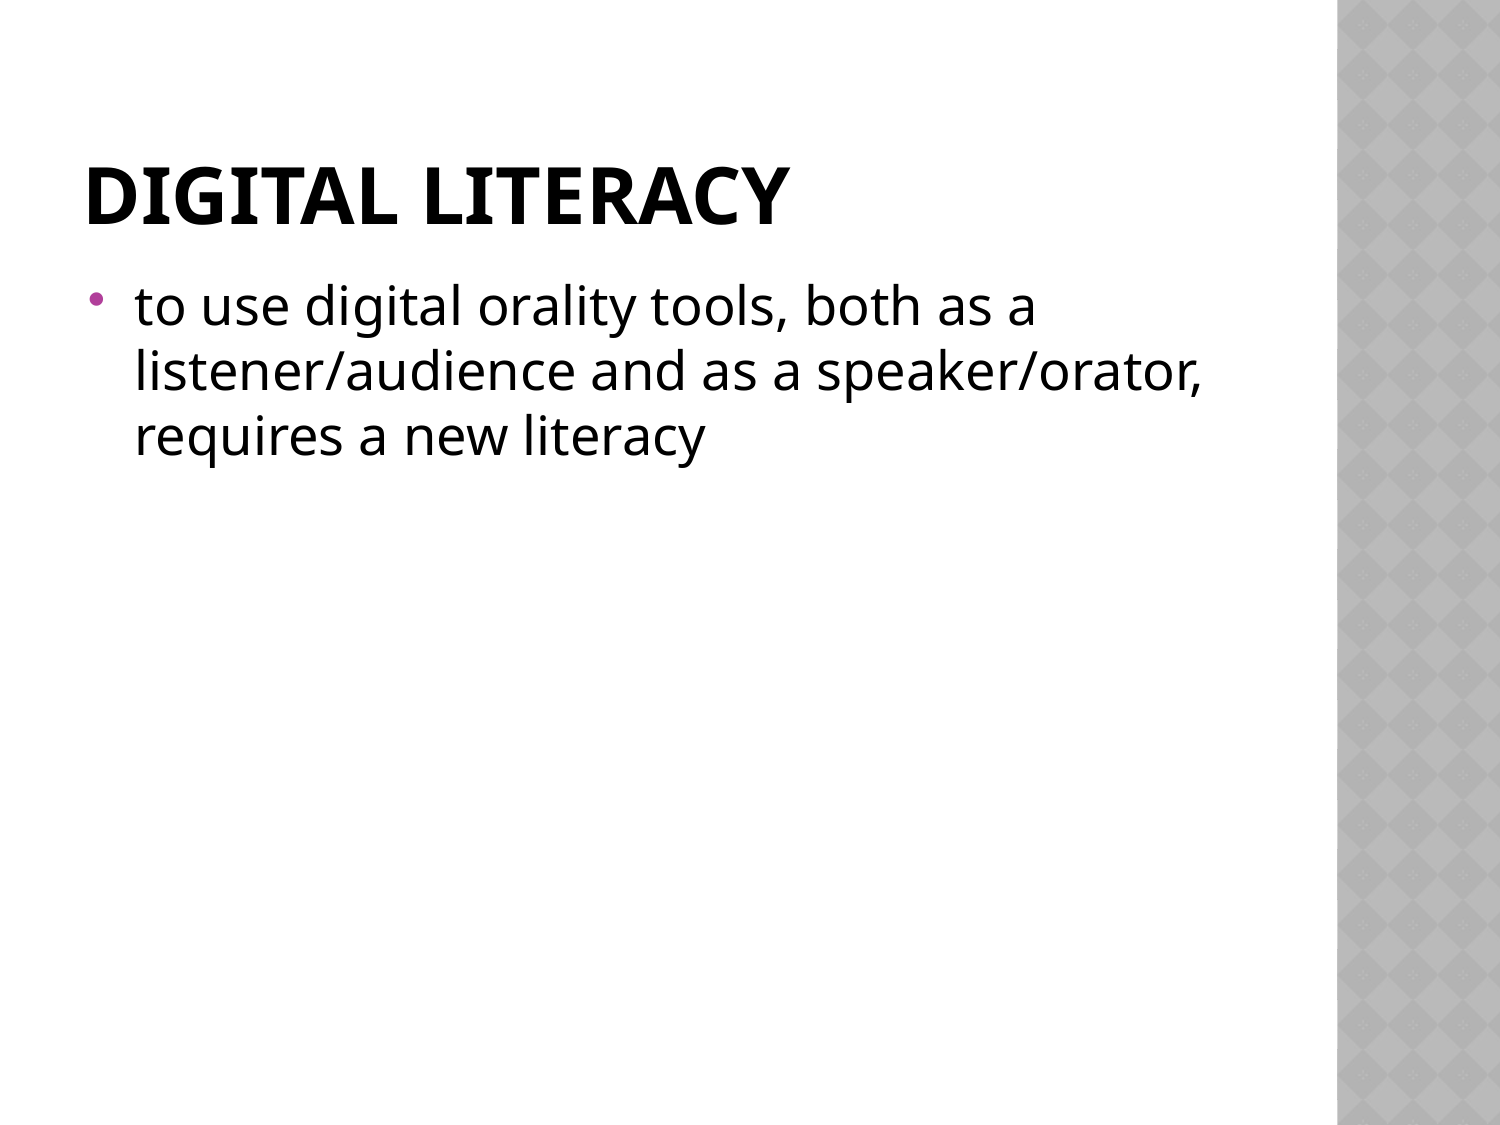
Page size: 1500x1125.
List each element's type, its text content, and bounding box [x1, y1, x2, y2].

list to use digital orality tools, both as a listener/audience and as a speaker/orator, requires a new literacy [75, 264, 1263, 1059]
title DIGITAL LITERACY [75, 52, 1263, 240]
